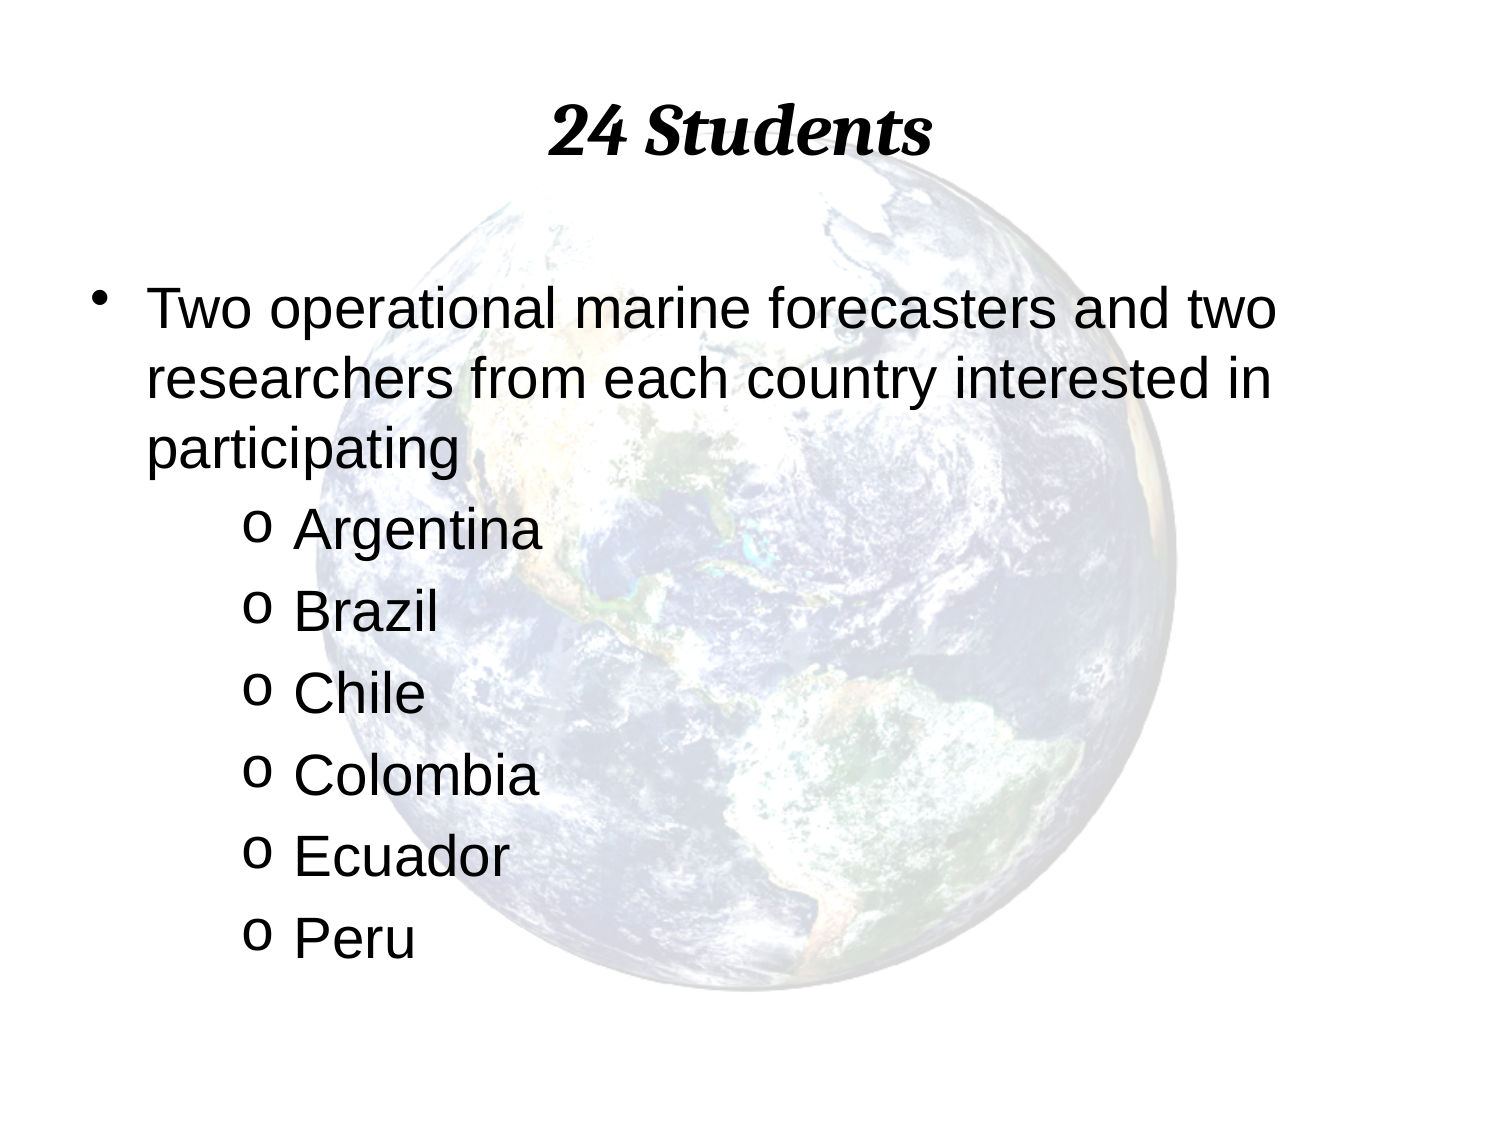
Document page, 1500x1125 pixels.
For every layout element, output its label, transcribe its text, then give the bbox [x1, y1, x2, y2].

title 24 Students [75, 37, 1425, 213]
list Two operational marine forecasters and two researchers from each country interested in participating Argentina Brazil Chile Colombia Ecuador Peru [75, 262, 1425, 1005]
